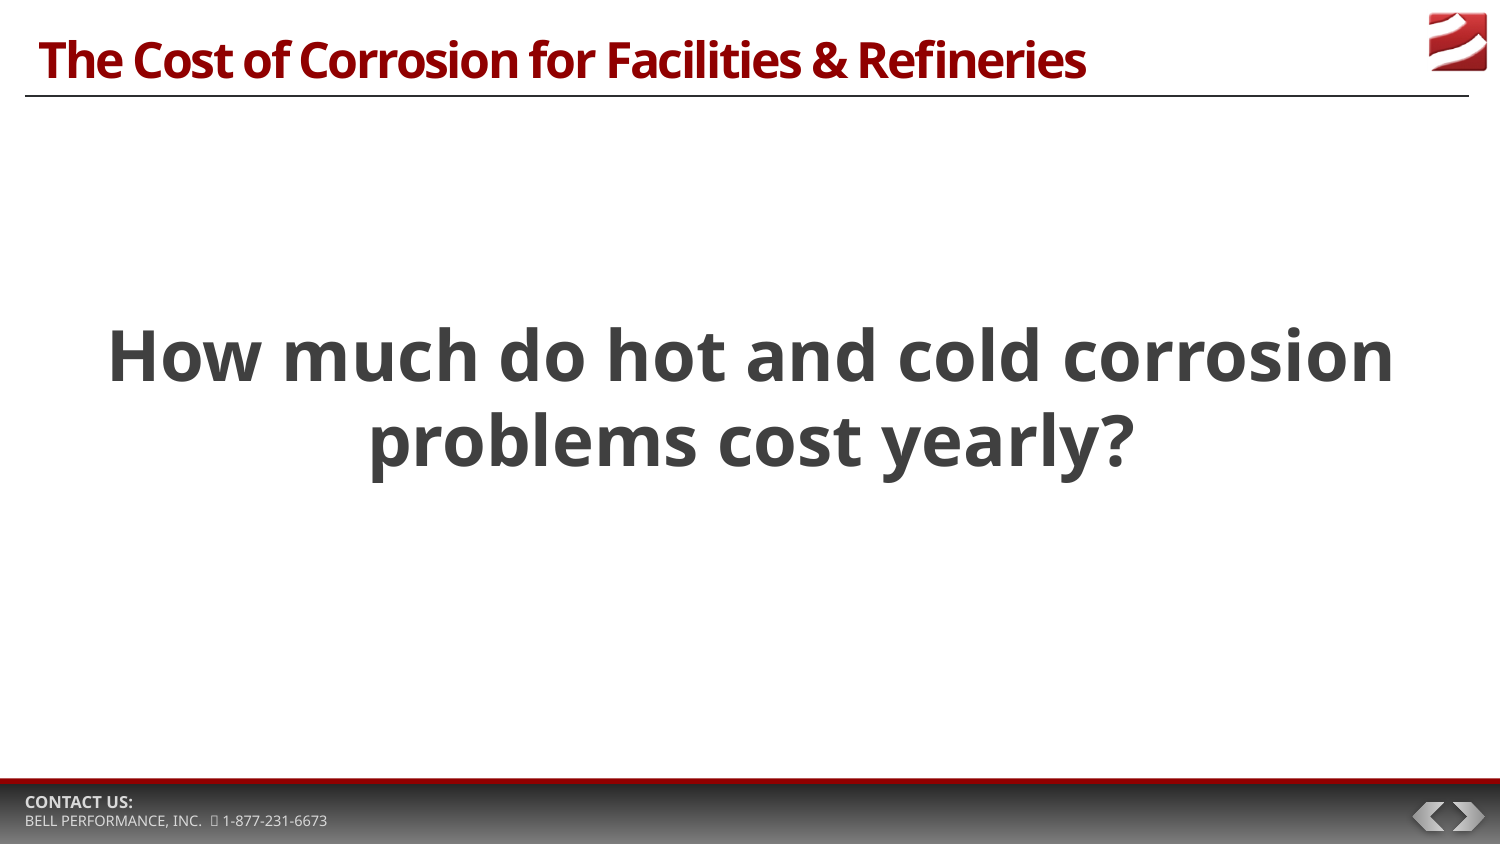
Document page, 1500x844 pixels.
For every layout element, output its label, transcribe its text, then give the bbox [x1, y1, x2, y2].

list How much do hot and cold corrosion problems cost yearly? [33, 103, 1469, 752]
picture [1427, 9, 1488, 72]
title The Cost of Corrosion for Facilities & Refineries [23, 18, 1469, 95]
